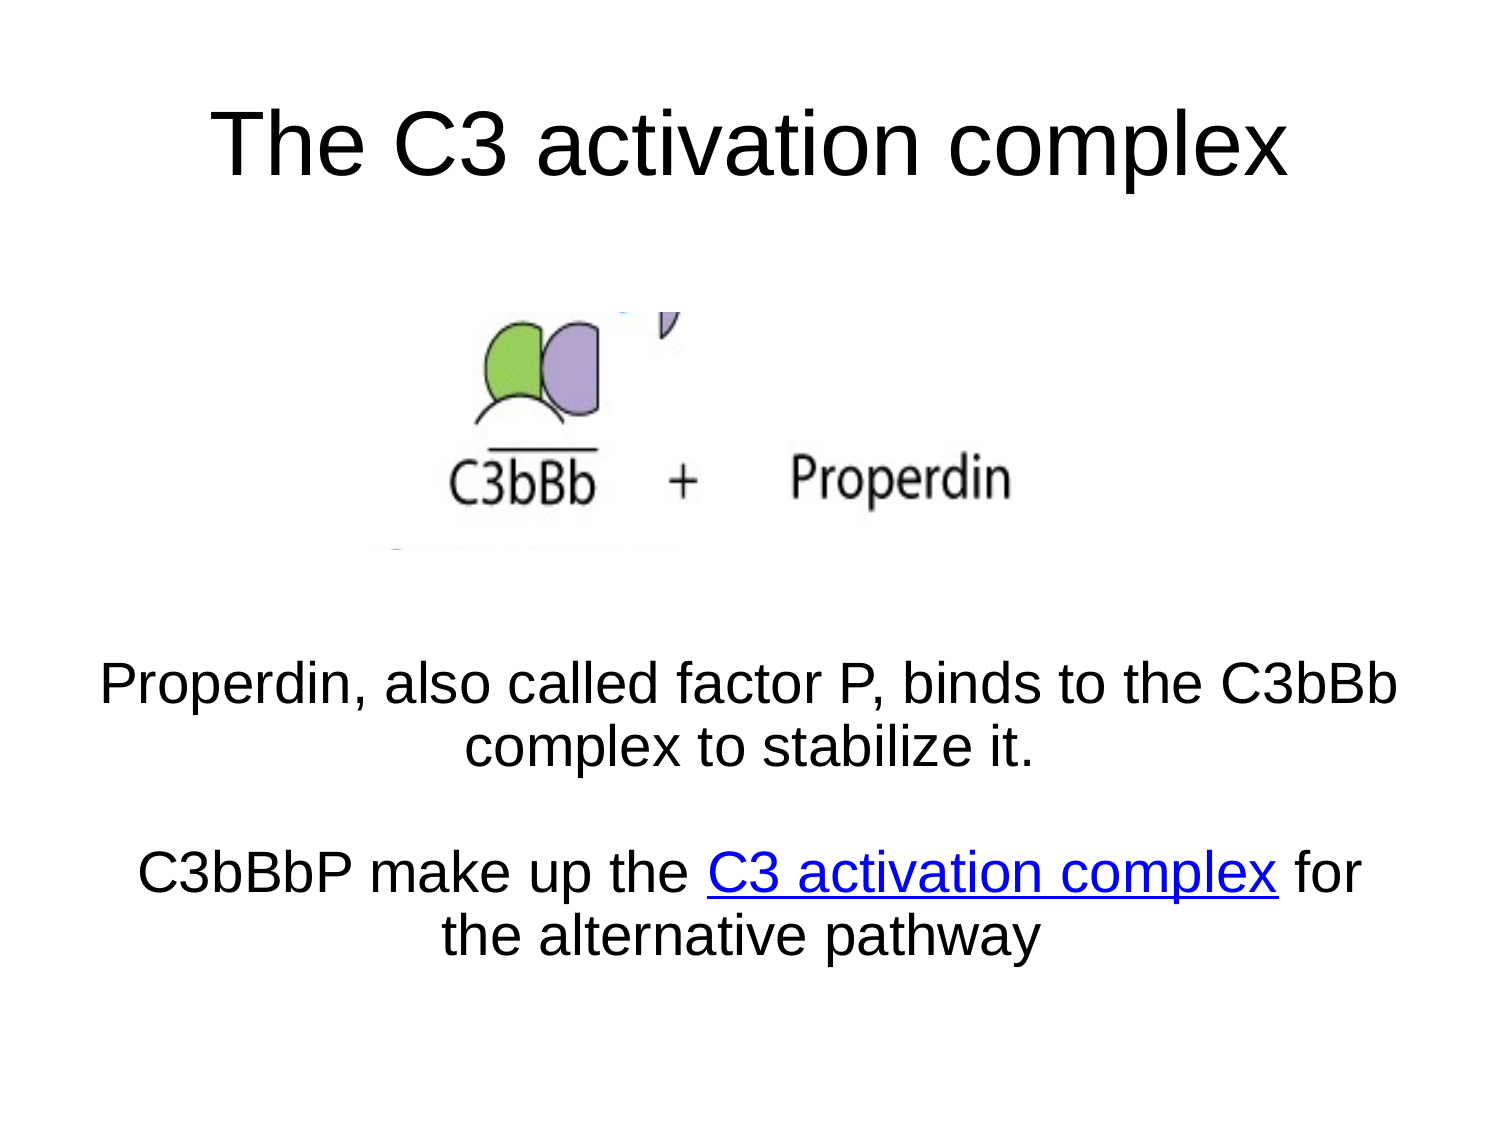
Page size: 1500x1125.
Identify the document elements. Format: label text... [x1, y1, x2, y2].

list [262, 312, 1201, 551]
list Properdin, also called factor P, binds to the C3bBb complex to stabilize it. C3bBbP make up the C3 activation complex for the alternative pathway [75, 646, 1425, 1005]
title The C3 activation complex [75, 45, 1425, 233]
